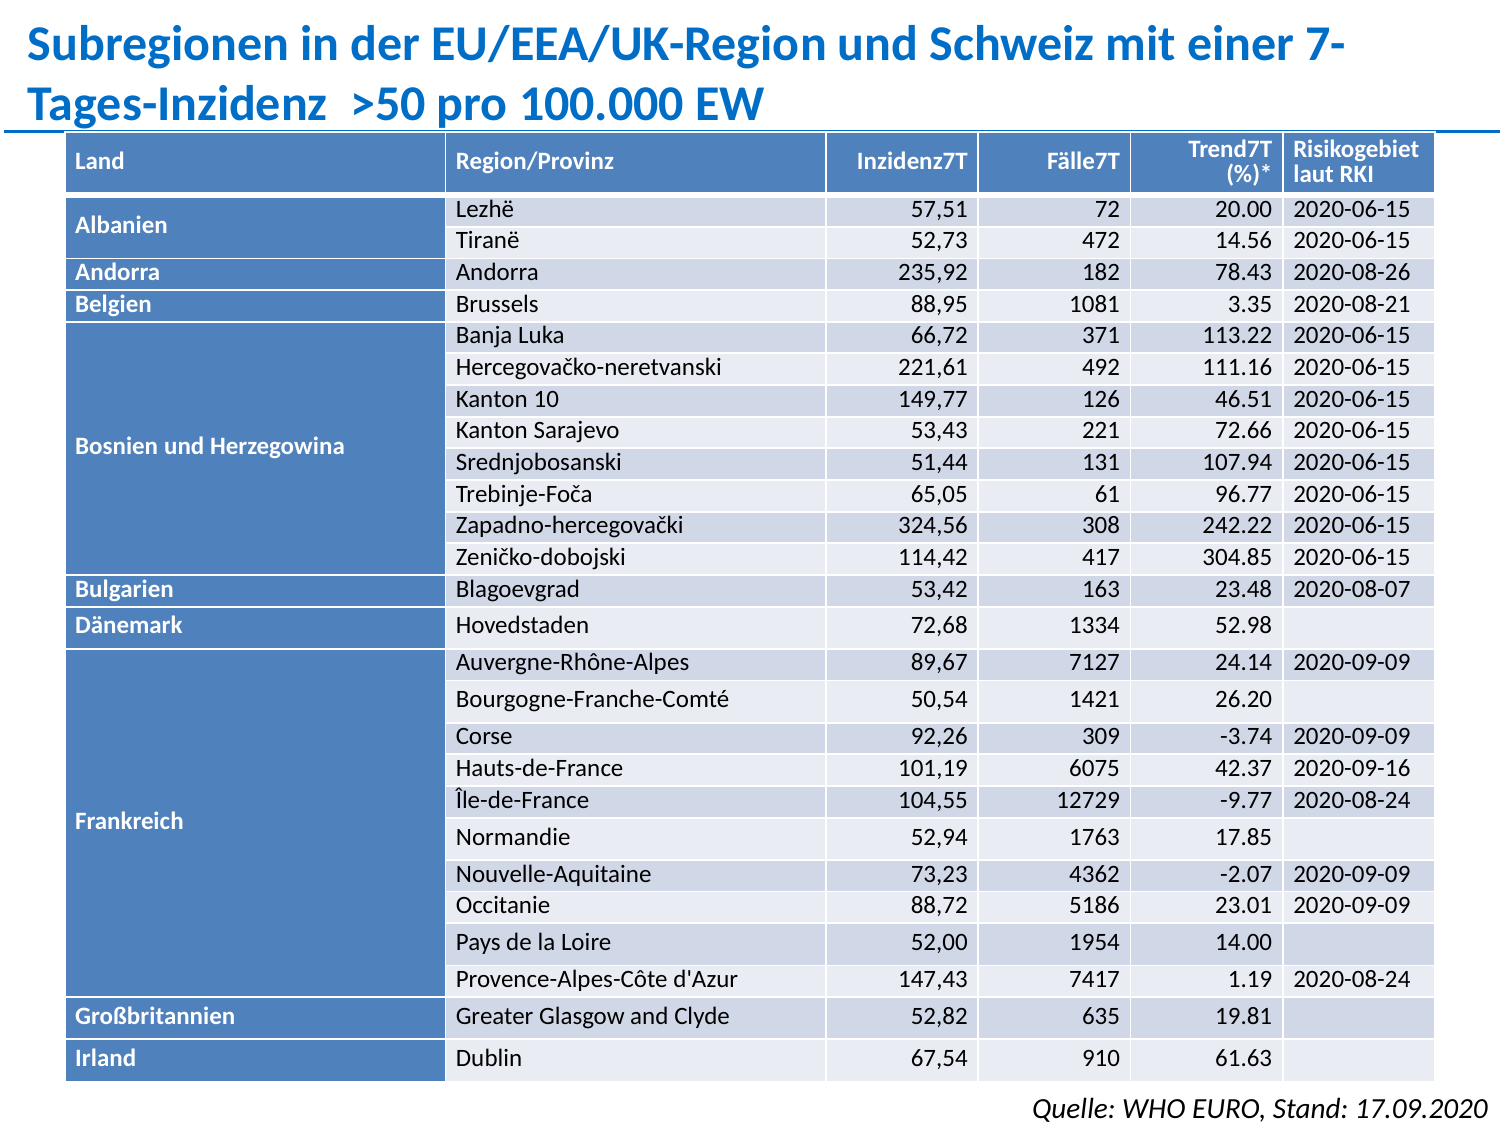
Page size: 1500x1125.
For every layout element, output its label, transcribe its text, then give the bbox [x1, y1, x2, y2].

table_cell Irland [66, 1040, 445, 1081]
table_cell 3.35 [1131, 291, 1282, 321]
table_cell 371 [979, 323, 1130, 352]
table_cell 113.22 [1131, 323, 1282, 352]
table_cell 2020-06-15 [1284, 513, 1434, 542]
table_cell 242.22 [1131, 513, 1282, 542]
text_box Quelle: WHO EURO, Stand: 17.09.2020 [809, 1082, 1500, 1125]
table_cell 635 [979, 998, 1130, 1038]
table_cell 2020-06-15 [1284, 323, 1434, 352]
table_cell 1954 [979, 924, 1130, 965]
table_cell Hercegovačko-neretvanski [446, 354, 825, 384]
table_cell Occitanie [446, 892, 825, 922]
table_cell 52,00 [827, 924, 977, 965]
table_cell Zeničko-dobojski [446, 544, 825, 574]
table_cell 2020-09-16 [1284, 755, 1434, 785]
table_cell 114,42 [827, 544, 977, 574]
table_cell [1284, 1040, 1434, 1081]
table_cell 2020-09-09 [1284, 724, 1434, 753]
table_cell Andorra [66, 259, 445, 289]
table_cell 910 [979, 1040, 1130, 1081]
table_cell 2020-08-24 [1284, 966, 1434, 996]
table_cell [1284, 681, 1434, 722]
table_cell Brussels [446, 291, 825, 321]
table_cell Albanien [66, 198, 445, 258]
table_cell Zapadno-hercegovački [446, 513, 825, 542]
table_cell 2020-08-07 [1284, 576, 1434, 606]
table_cell 89,67 [827, 650, 977, 680]
table_cell 2020-08-24 [1284, 787, 1434, 817]
table_cell Kanton 10 [446, 386, 825, 416]
table_cell Trebinje-Foča [446, 481, 825, 511]
table_cell 417 [979, 544, 1130, 574]
table_cell 61.63 [1131, 1040, 1282, 1081]
table_cell Île-de-France [446, 787, 825, 817]
table_cell 65,05 [827, 481, 977, 511]
table_cell 92,26 [827, 724, 977, 753]
table_cell Auvergne-Rhône-Alpes [446, 650, 825, 680]
table_cell Dänemark [66, 608, 445, 648]
table_cell 52,82 [827, 998, 977, 1038]
table_cell [1284, 819, 1434, 859]
table_cell -9.77 [1131, 787, 1282, 817]
table_cell 182 [979, 259, 1130, 289]
table_cell 2020-06-15 [1284, 228, 1434, 258]
table_cell 2020-06-15 [1284, 354, 1434, 384]
table_cell 7417 [979, 966, 1130, 996]
table_cell Andorra [446, 259, 825, 289]
table_cell 4362 [979, 861, 1130, 891]
table_cell 78.43 [1131, 259, 1282, 289]
table_cell 2020-09-09 [1284, 861, 1434, 891]
table_cell 1763 [979, 819, 1130, 859]
table_cell 472 [979, 228, 1130, 258]
table_cell 88,72 [827, 892, 977, 922]
table_cell Kanton Sarajevo [446, 418, 825, 447]
table_cell Banja Luka [446, 323, 825, 352]
table_cell Provence-Alpes-Côte d'Azur [446, 966, 825, 996]
table_cell 149,77 [827, 386, 977, 416]
table_cell Großbritannien [66, 998, 445, 1038]
table_cell 72 [979, 198, 1130, 226]
table_cell 324,56 [827, 513, 977, 542]
table_header Fälle7T [979, 141, 1130, 192]
table_cell 235,92 [827, 259, 977, 289]
table_cell 67,54 [827, 1040, 977, 1081]
table_cell [1284, 998, 1434, 1038]
table_cell 107.94 [1131, 449, 1282, 479]
table_cell 147,43 [827, 966, 977, 996]
table_cell Tiranë [446, 228, 825, 258]
table_cell Blagoevgrad [446, 576, 825, 606]
table_cell 2020-06-15 [1284, 481, 1434, 511]
table_cell Dublin [446, 1040, 825, 1081]
table_cell 26.20 [1131, 681, 1282, 722]
table_cell Lezhë [446, 198, 825, 226]
table_header Trend7T (%)* [1131, 141, 1282, 192]
table_header Land [66, 141, 445, 192]
table_cell 104,55 [827, 787, 977, 817]
table_cell 101,19 [827, 755, 977, 785]
table_cell Srednjobosanski [446, 449, 825, 479]
table_cell 88,95 [827, 291, 977, 321]
table_cell Normandie [446, 819, 825, 859]
table_cell 96.77 [1131, 481, 1282, 511]
table_cell 492 [979, 354, 1130, 384]
table_cell 53,43 [827, 418, 977, 447]
table_cell 1081 [979, 291, 1130, 321]
table_cell 52.98 [1131, 608, 1282, 648]
table_cell 72,68 [827, 608, 977, 648]
table_cell 1334 [979, 608, 1130, 648]
table_header Risikogebiet laut RKI [1284, 141, 1434, 192]
table_cell 12729 [979, 787, 1130, 817]
table_cell 304.85 [1131, 544, 1282, 574]
table_cell 309 [979, 724, 1130, 753]
table_cell 14.00 [1131, 924, 1282, 965]
table_cell 46.51 [1131, 386, 1282, 416]
table_cell 2020-09-09 [1284, 892, 1434, 922]
table_cell 1.19 [1131, 966, 1282, 996]
table_cell 50,54 [827, 681, 977, 722]
table_cell 163 [979, 576, 1130, 606]
table_cell 73,23 [827, 861, 977, 891]
table_cell 2020-06-15 [1284, 198, 1434, 226]
table_cell 23.01 [1131, 892, 1282, 922]
table_cell 6075 [979, 755, 1130, 785]
table_cell 2020-08-21 [1284, 291, 1434, 321]
table_cell 1421 [979, 681, 1130, 722]
table_cell 131 [979, 449, 1130, 479]
table_cell [1284, 924, 1434, 965]
table_cell -3.74 [1131, 724, 1282, 753]
table_cell 72.66 [1131, 418, 1282, 447]
table_cell 2020-06-15 [1284, 418, 1434, 447]
table_cell Greater Glasgow and Clyde [446, 998, 825, 1038]
table_header Region/Provinz [446, 141, 825, 192]
table_cell 42.37 [1131, 755, 1282, 785]
table_cell 308 [979, 513, 1130, 542]
table_header Inzidenz7T [827, 141, 977, 192]
table_cell 2020-06-15 [1284, 449, 1434, 479]
table_cell 19.81 [1131, 998, 1282, 1038]
table_cell 5186 [979, 892, 1130, 922]
table_cell Hauts-de-France [446, 755, 825, 785]
table_cell Bulgarien [66, 576, 445, 606]
table_cell Pays de la Loire [446, 924, 825, 965]
table_cell [1284, 608, 1434, 648]
table_cell 57,51 [827, 198, 977, 226]
table_cell 53,42 [827, 576, 977, 606]
table_cell 52,94 [827, 819, 977, 859]
table_cell Belgien [66, 291, 445, 321]
table_cell 17.85 [1131, 819, 1282, 859]
table_cell 2020-06-15 [1284, 386, 1434, 416]
table_cell 51,44 [827, 449, 977, 479]
table_cell 24.14 [1131, 650, 1282, 680]
table_cell 20.00 [1131, 198, 1282, 226]
table_cell 111.16 [1131, 354, 1282, 384]
table_cell Bosnien und Herzegowina [66, 323, 445, 574]
table_cell 52,73 [827, 228, 977, 258]
table_cell Frankreich [66, 650, 445, 996]
table_cell 2020-08-26 [1284, 259, 1434, 289]
table_cell Hovedstaden [446, 608, 825, 648]
table_cell 221 [979, 418, 1130, 447]
table_cell 126 [979, 386, 1130, 416]
table_cell 2020-06-15 [1284, 544, 1434, 574]
table_cell 221,61 [827, 354, 977, 384]
table_cell 61 [979, 481, 1130, 511]
table_cell 14.56 [1131, 228, 1282, 258]
table_cell -2.07 [1131, 861, 1282, 891]
table_cell Nouvelle-Aquitaine [446, 861, 825, 891]
table_cell 23.48 [1131, 576, 1282, 606]
table_cell 66,72 [827, 323, 977, 352]
table_cell Bourgogne-Franche-Comté [446, 681, 825, 722]
table_cell Corse [446, 724, 825, 753]
table_cell 7127 [979, 650, 1130, 680]
table_cell 2020-09-09 [1284, 650, 1434, 680]
text_box Subregionen in der EU/EEA/UK-Region und Schweiz mit einer 7- Tages-Inzidenz >50 pro 100.000 EW [27, 10, 1472, 130]
